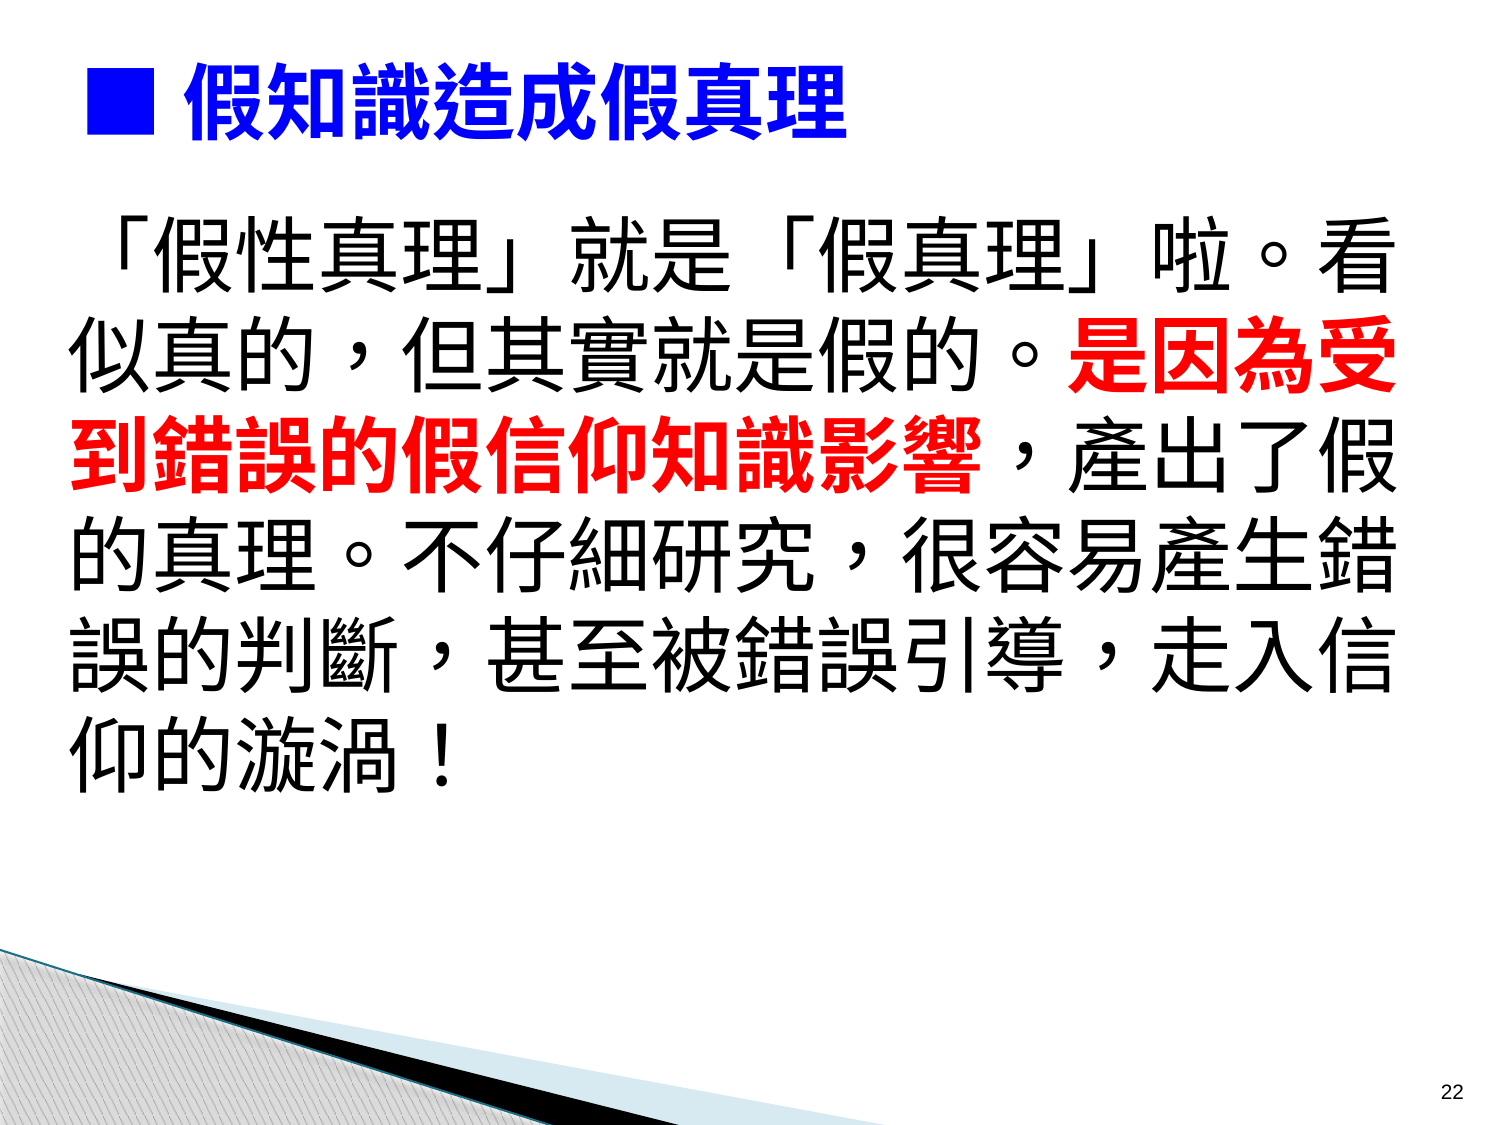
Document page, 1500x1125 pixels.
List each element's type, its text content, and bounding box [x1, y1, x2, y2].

text_box ■假知識造成假真理 [64, 42, 1400, 158]
text_box 「假性真理」就是「假真理」啦。看似真的，但其實就是假的。是因為受到錯誤的假信仰知識影響，產出了假的真理。不仔細研究，很容易產生錯誤的判斷，甚至被錯誤引導，走入信仰的漩渦！ [53, 196, 1436, 811]
slide_number 22 [1418, 1051, 1479, 1112]
